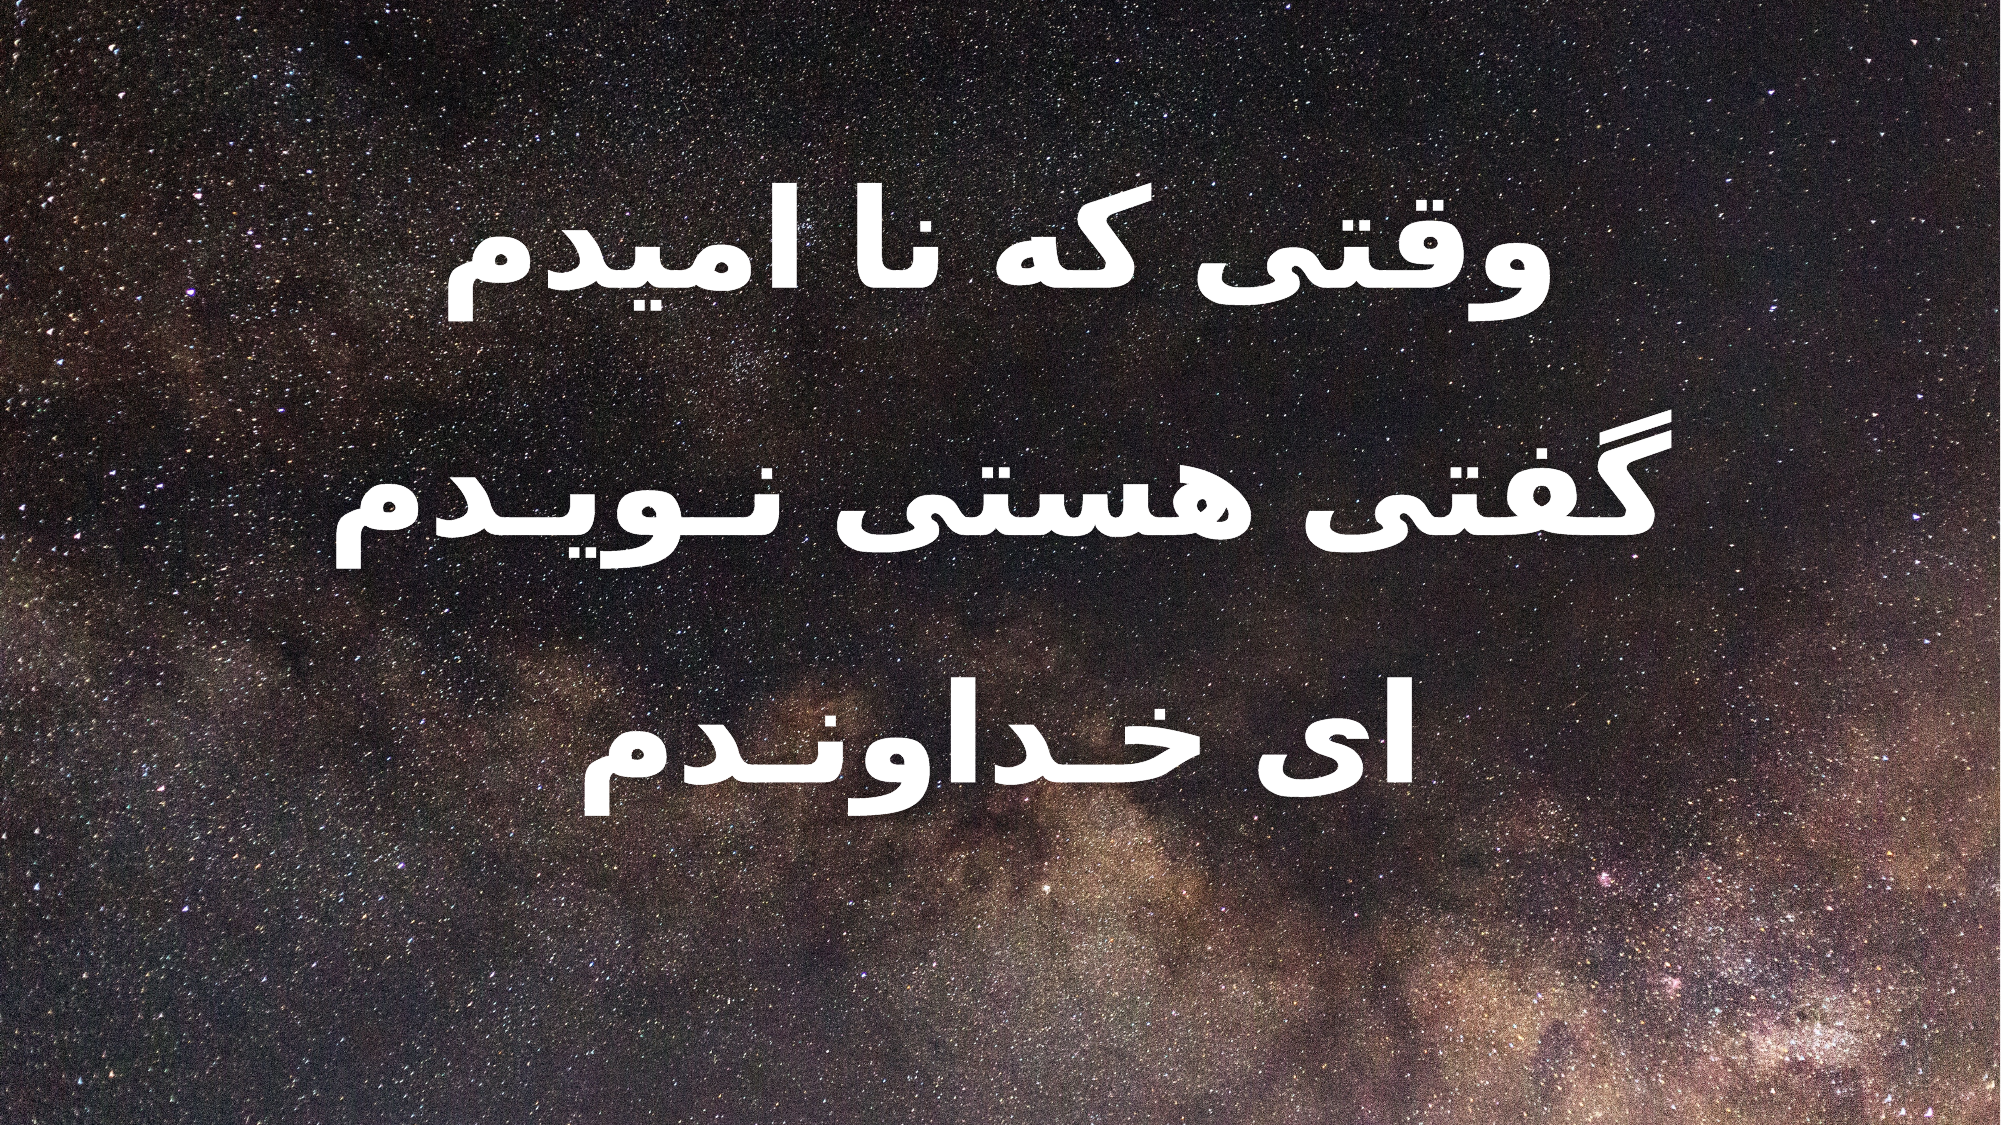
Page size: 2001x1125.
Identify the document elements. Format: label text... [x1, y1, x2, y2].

text_box وقتی که نا امیدم گفتی هستی نـویـدم ای خـداونـدم [0, 0, 2000, 818]
picture [0, 0, 2001, 1125]
